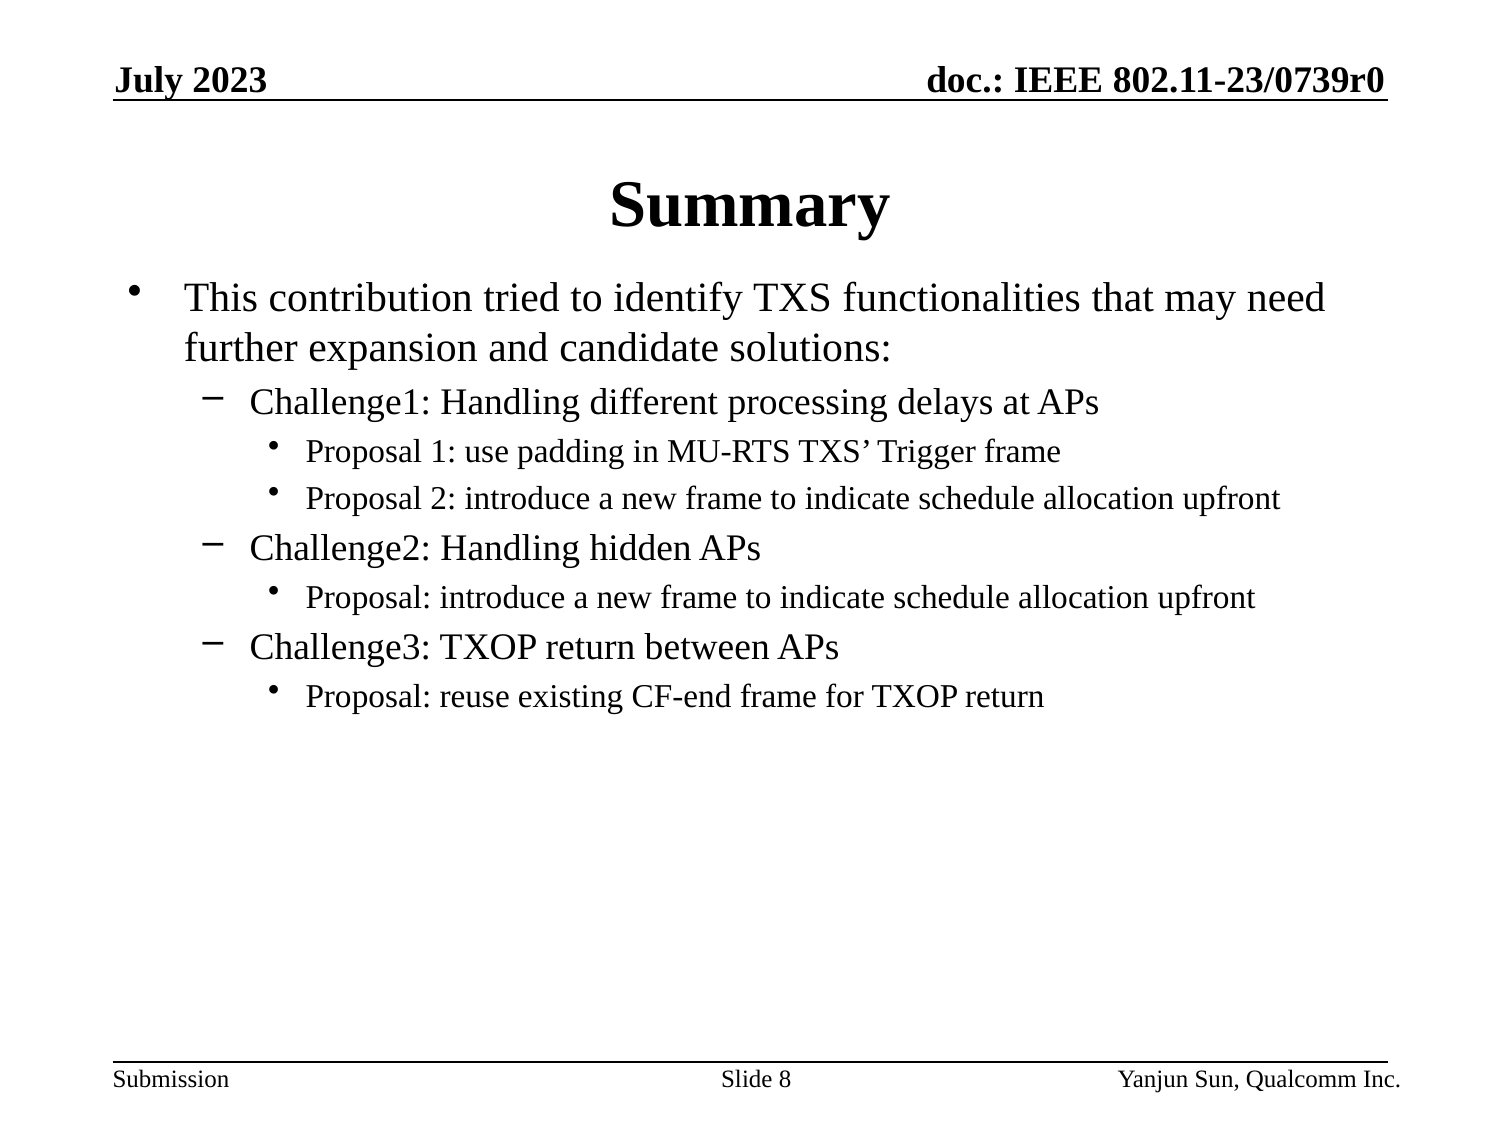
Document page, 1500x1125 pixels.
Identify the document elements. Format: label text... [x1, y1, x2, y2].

title Summary [112, 112, 1388, 288]
list This contribution tried to identify TXS functionalities that may need further expansion and candidate solutions: Challenge1: Handling different processing delays at APs Proposal 1: use padding in MU-RTS TXS’ Trigger frame Proposal 2: introduce a new frame to indicate schedule allocation upfront Challenge2: Handling hidden APs Proposal: introduce a new frame to indicate schedule allocation upfront Challenge3: TXOP return between APs Proposal: reuse existing CF-end frame for TXOP return [112, 288, 1388, 1001]
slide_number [114, 54, 270, 101]
footer Yanjun Sun, Qualcomm Inc. [1113, 1061, 1402, 1093]
slide_number Slide 8 [712, 1061, 800, 1093]
